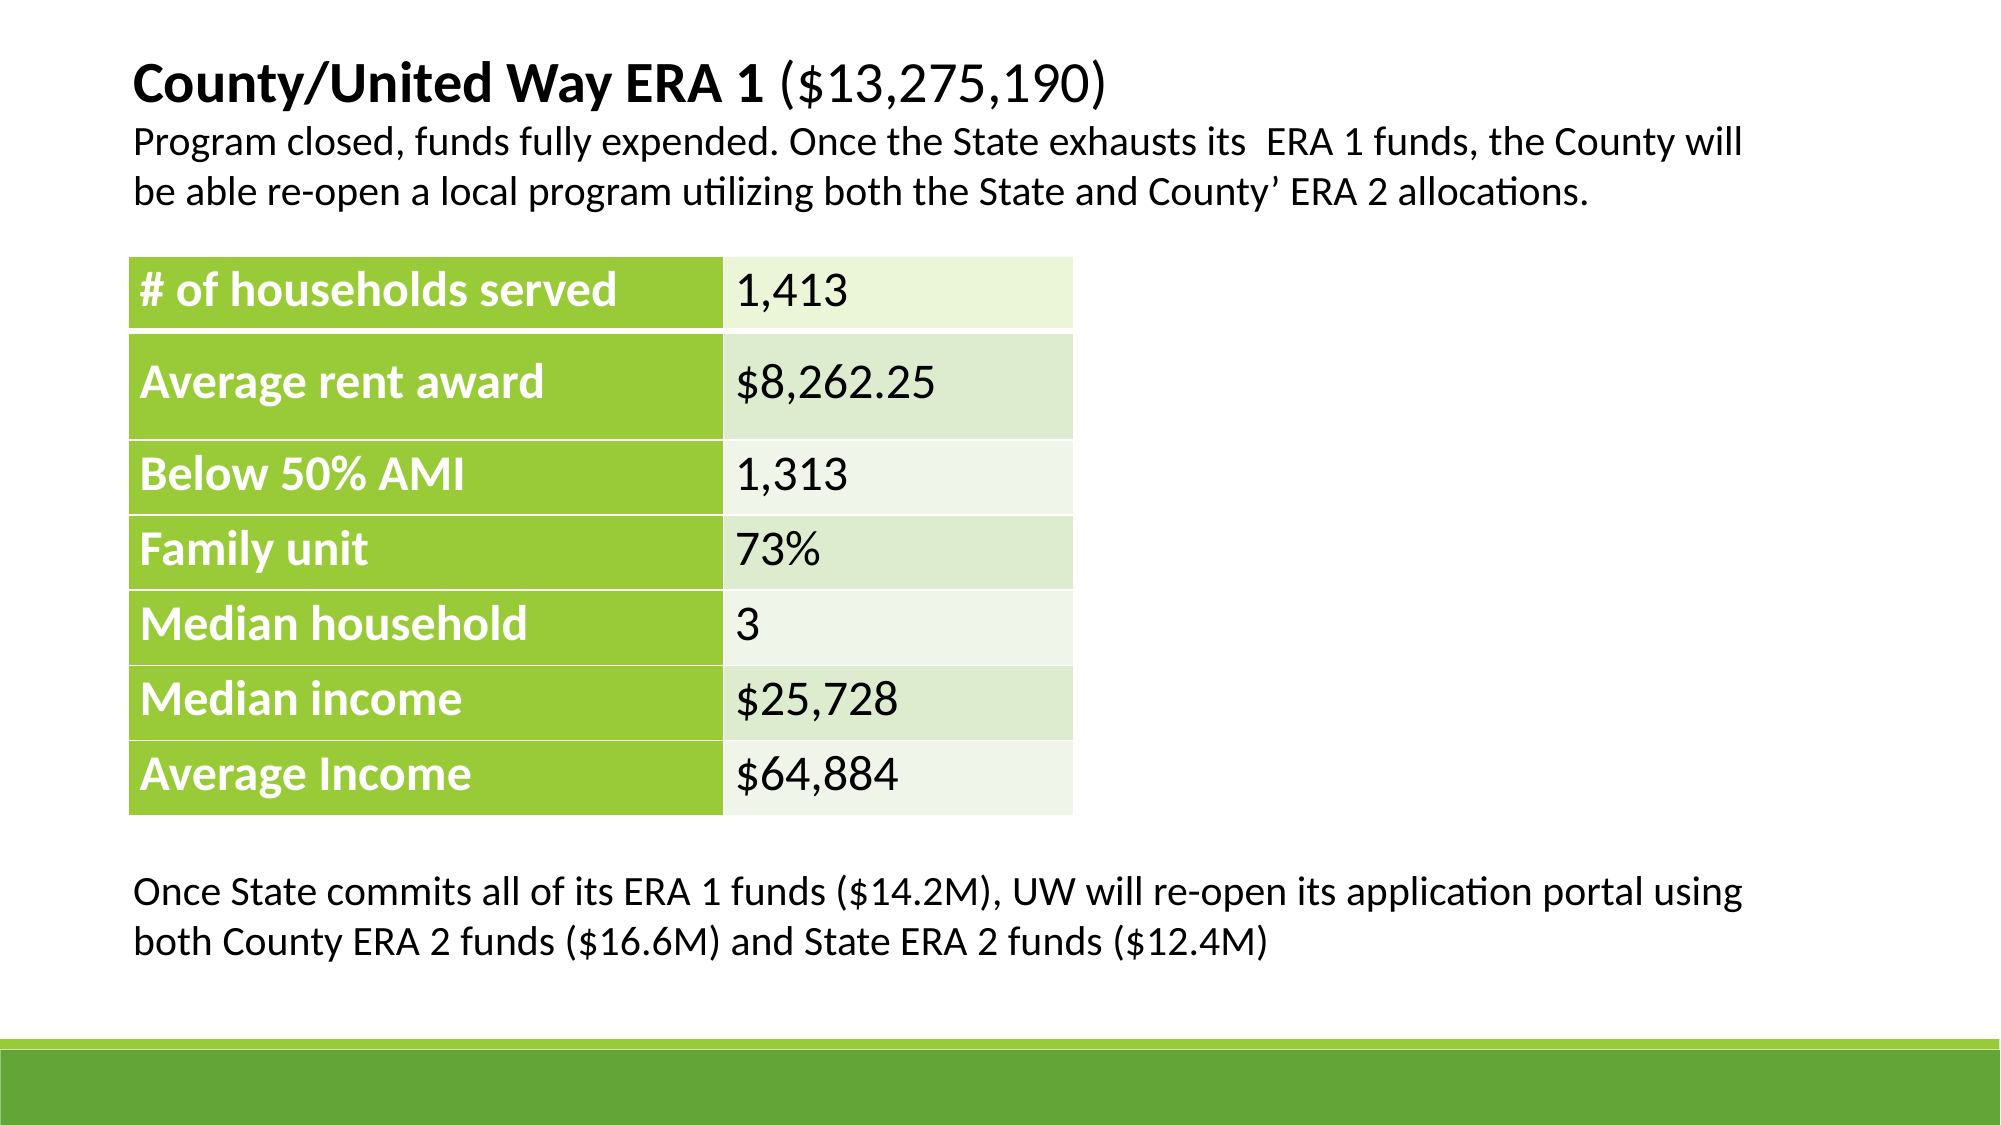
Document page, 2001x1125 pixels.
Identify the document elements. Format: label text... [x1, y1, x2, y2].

table_cell 3 [724, 591, 1073, 665]
table_cell $8,262.25 [724, 334, 1073, 439]
table_cell Median income [129, 666, 723, 740]
table_cell $64,884 [724, 741, 1073, 815]
table_cell 1,313 [724, 441, 1073, 514]
table_cell Average rent award [129, 334, 723, 439]
text_box County/United Way ERA 1 ($13,275,190) Program closed, funds fully expended. Once the State exhausts its ERA 1 funds, the County will be able re-open a local program utilizing both the State and County’ ERA 2 allocations. Once State commits all of its ERA 1 funds ($14.2M), UW will re-open its application portal using both County ERA 2 funds ($16.6M) and State ERA 2 funds ($12.4M) [118, 36, 1784, 1087]
table_cell Average Income [129, 741, 723, 815]
table_cell Median household [129, 591, 723, 665]
text_box [636, 515, 2000, 591]
table_cell Below 50% AMI [129, 441, 723, 514]
table_cell $25,728 [724, 666, 1073, 740]
table_header 1,413 [724, 257, 1073, 328]
table_cell Family unit [129, 516, 636, 589]
table_header # of households served [129, 257, 723, 328]
